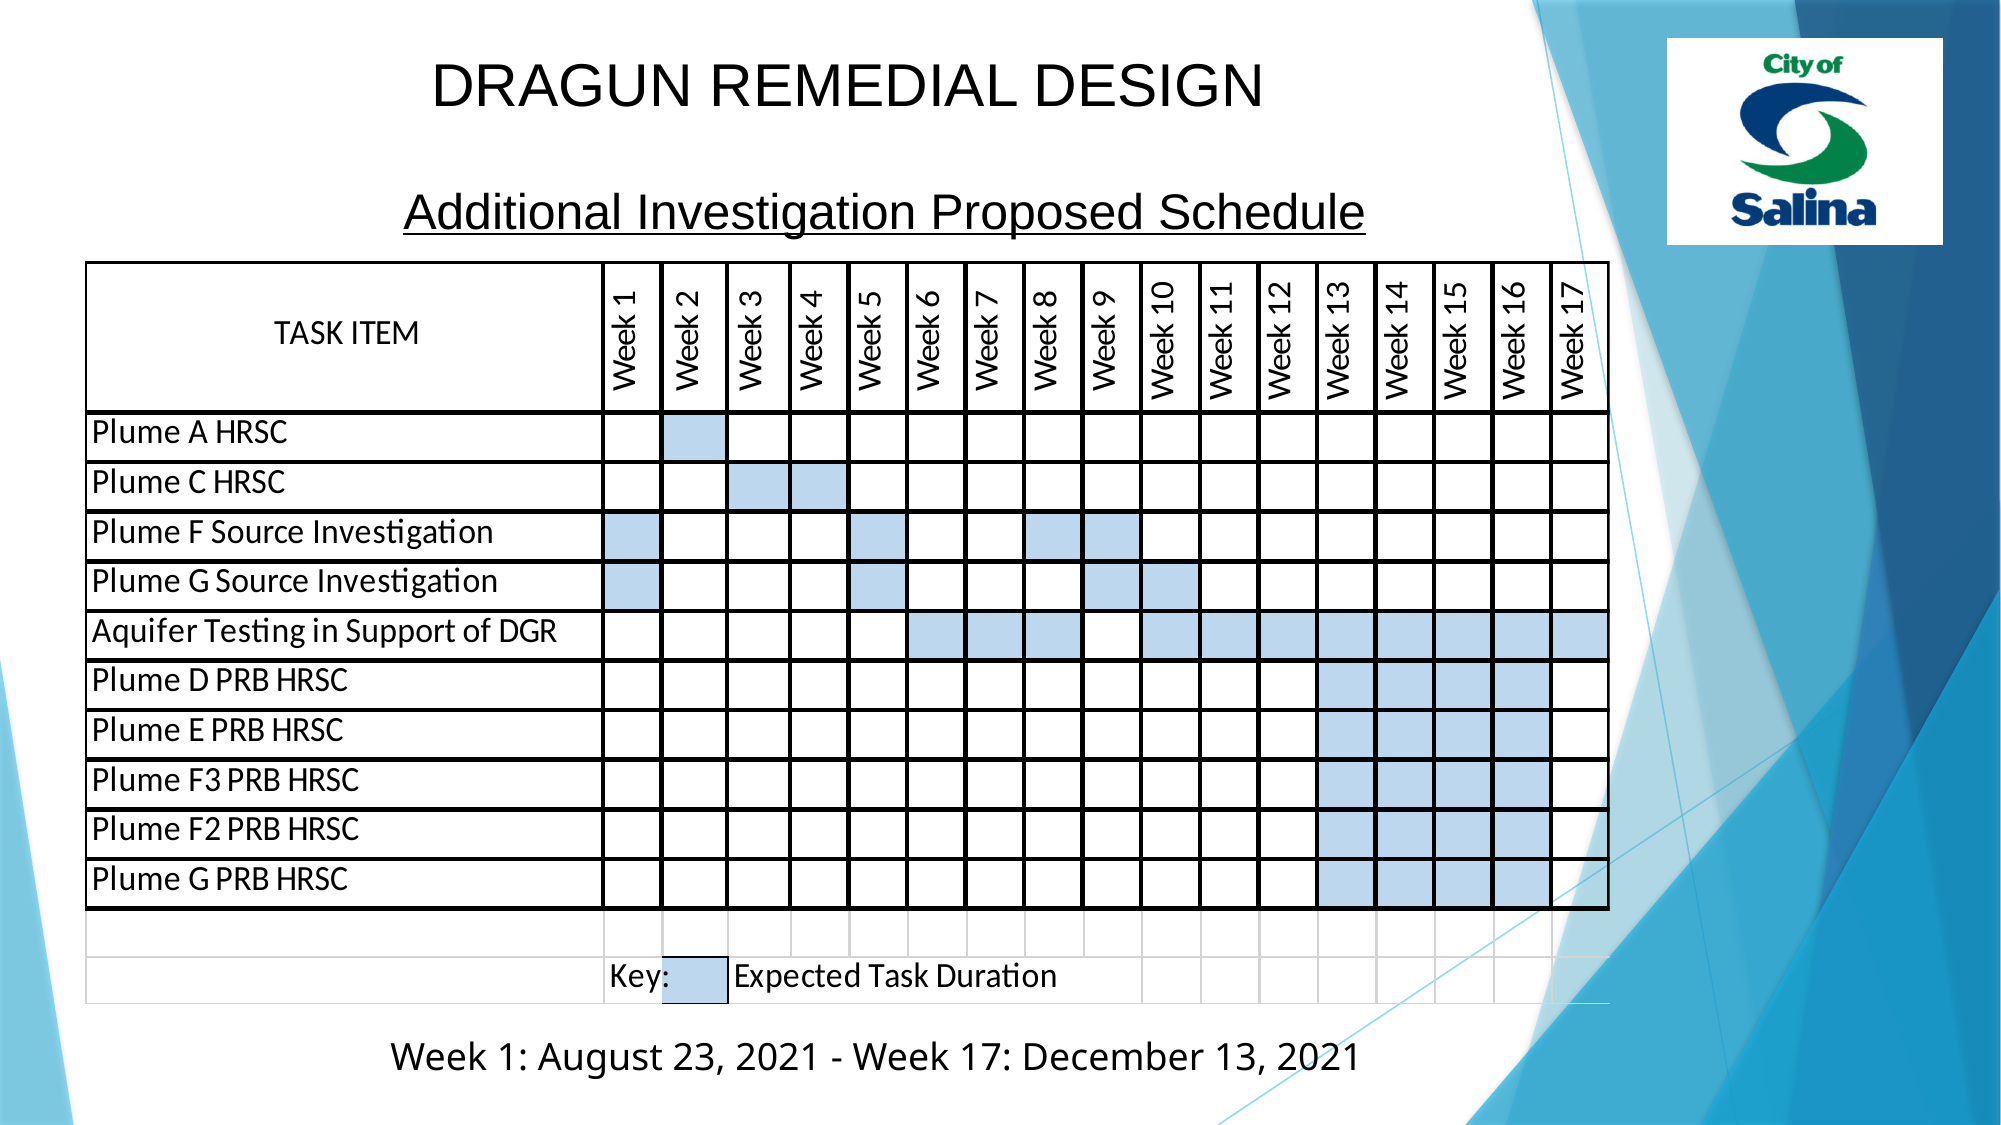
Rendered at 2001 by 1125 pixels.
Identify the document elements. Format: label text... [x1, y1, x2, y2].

picture [84, 260, 1613, 1006]
text_box Week 1: August 23, 2021 - Week 17: December 13, 2021 [375, 1025, 1379, 1086]
picture [1667, 38, 1944, 246]
text_box DRAGUN REMEDIAL DESIGN [416, 38, 1281, 171]
text_box Additional Investigation Proposed Schedule [388, 172, 1382, 248]
